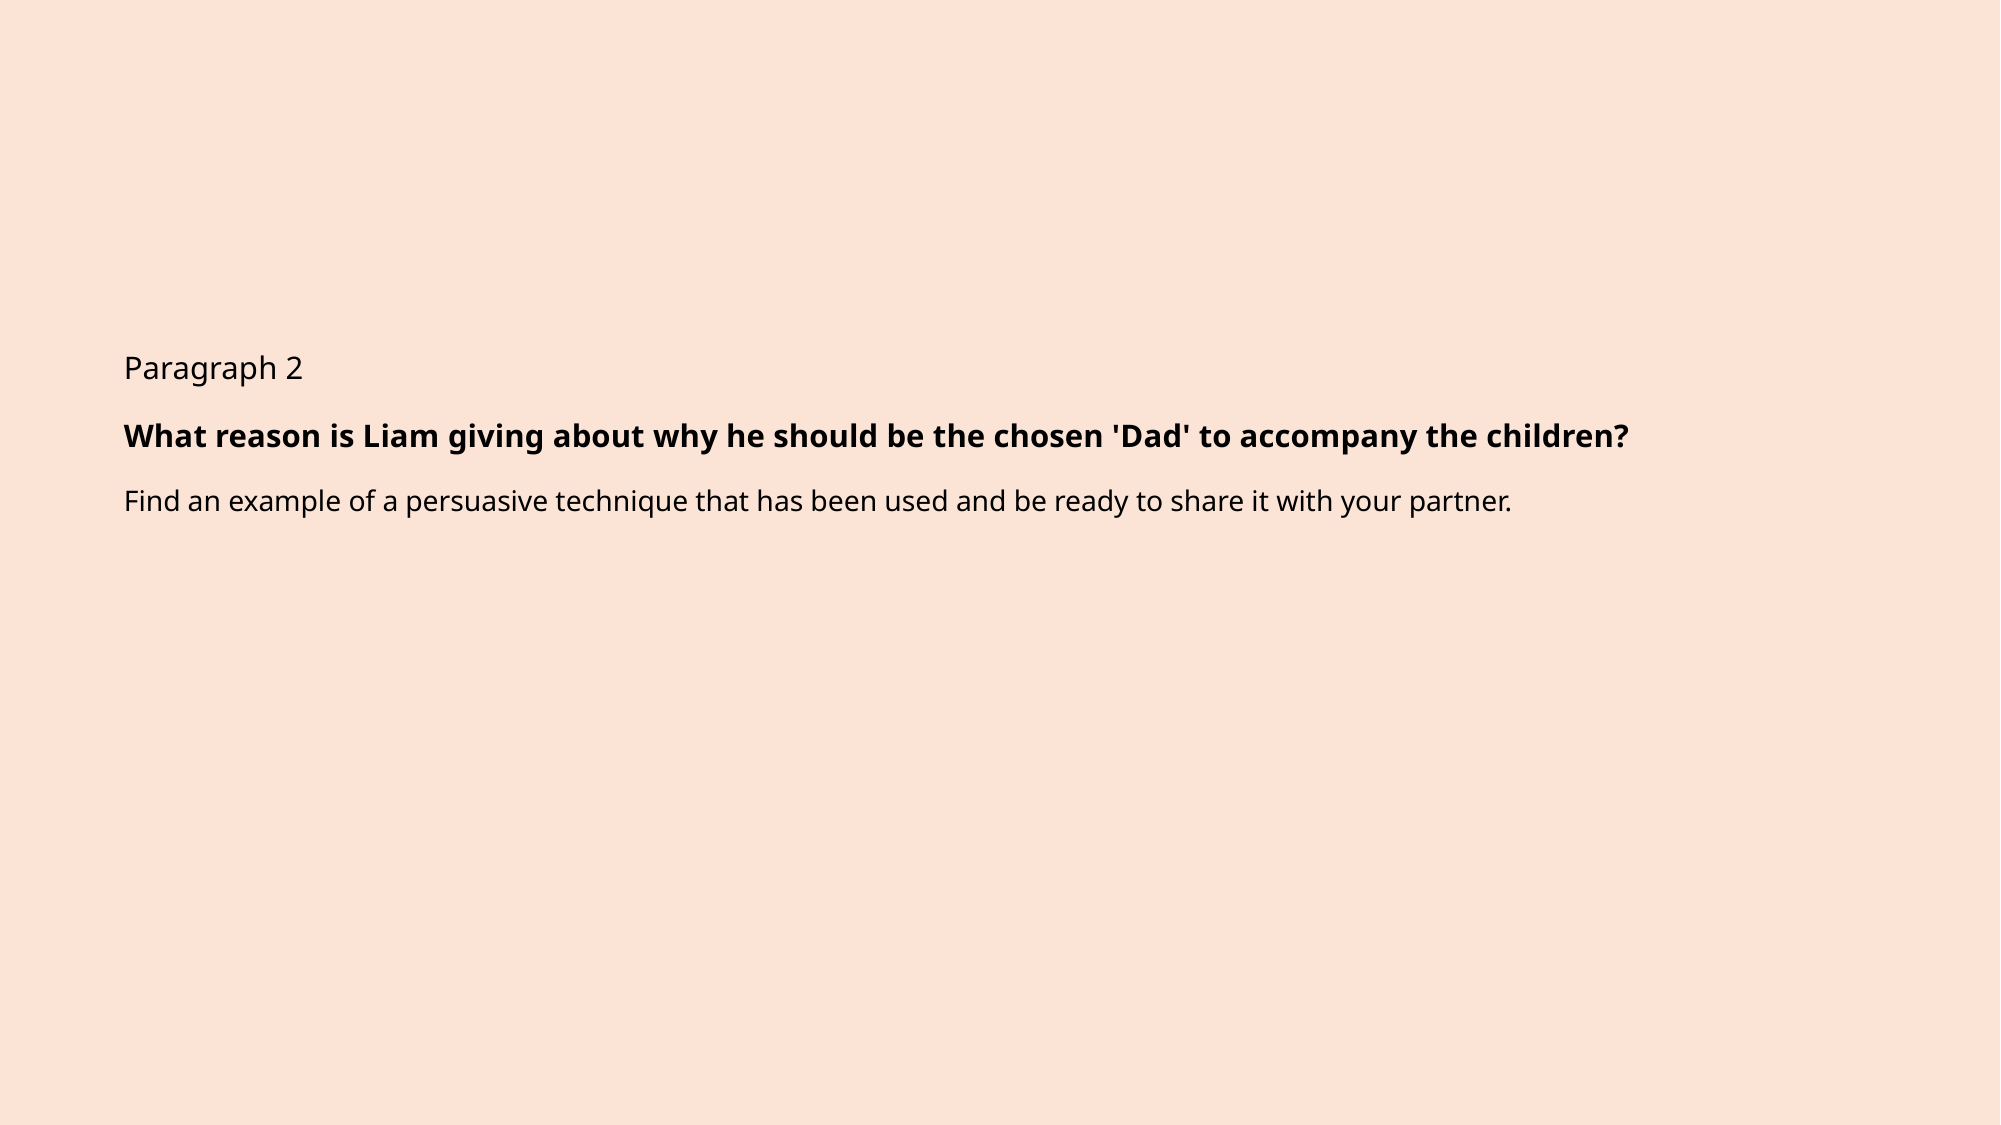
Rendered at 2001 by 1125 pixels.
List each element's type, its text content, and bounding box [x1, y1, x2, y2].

title Paragraph 2 What reason is Liam giving about why he should be the chosen 'Dad' to accompany the children? Find an example of a persuasive technique that has been used and be ready to share it with your partner. [108, 345, 1863, 563]
